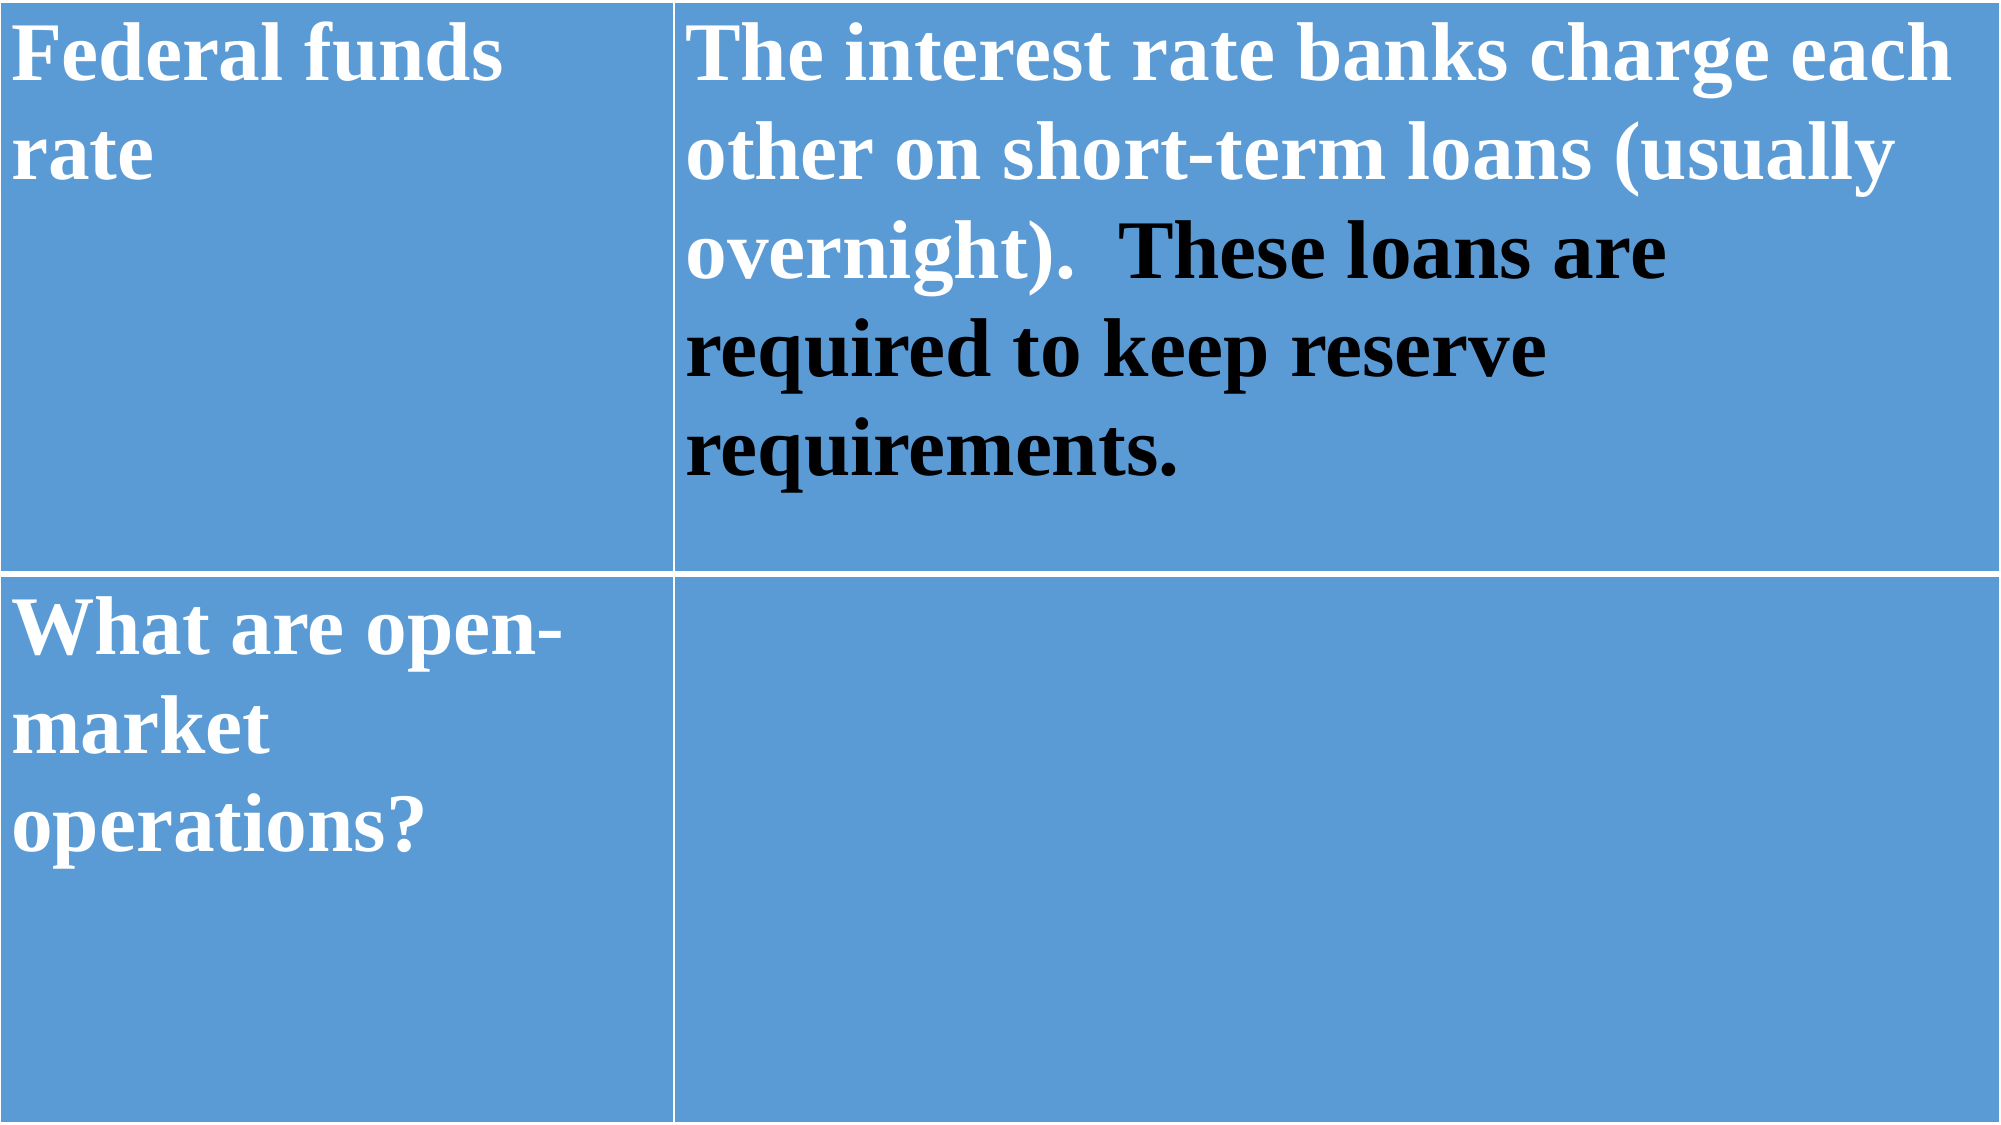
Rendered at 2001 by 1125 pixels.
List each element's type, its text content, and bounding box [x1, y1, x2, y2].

table_header Federal funds rate [1, 3, 673, 571]
table_header The interest rate banks charge each other on short-term loans (usually overnight). These loans are required to keep reserve requirements. [675, 3, 1999, 571]
table_header What are open-market operations? [1, 577, 673, 1122]
table_header [675, 577, 1999, 1122]
